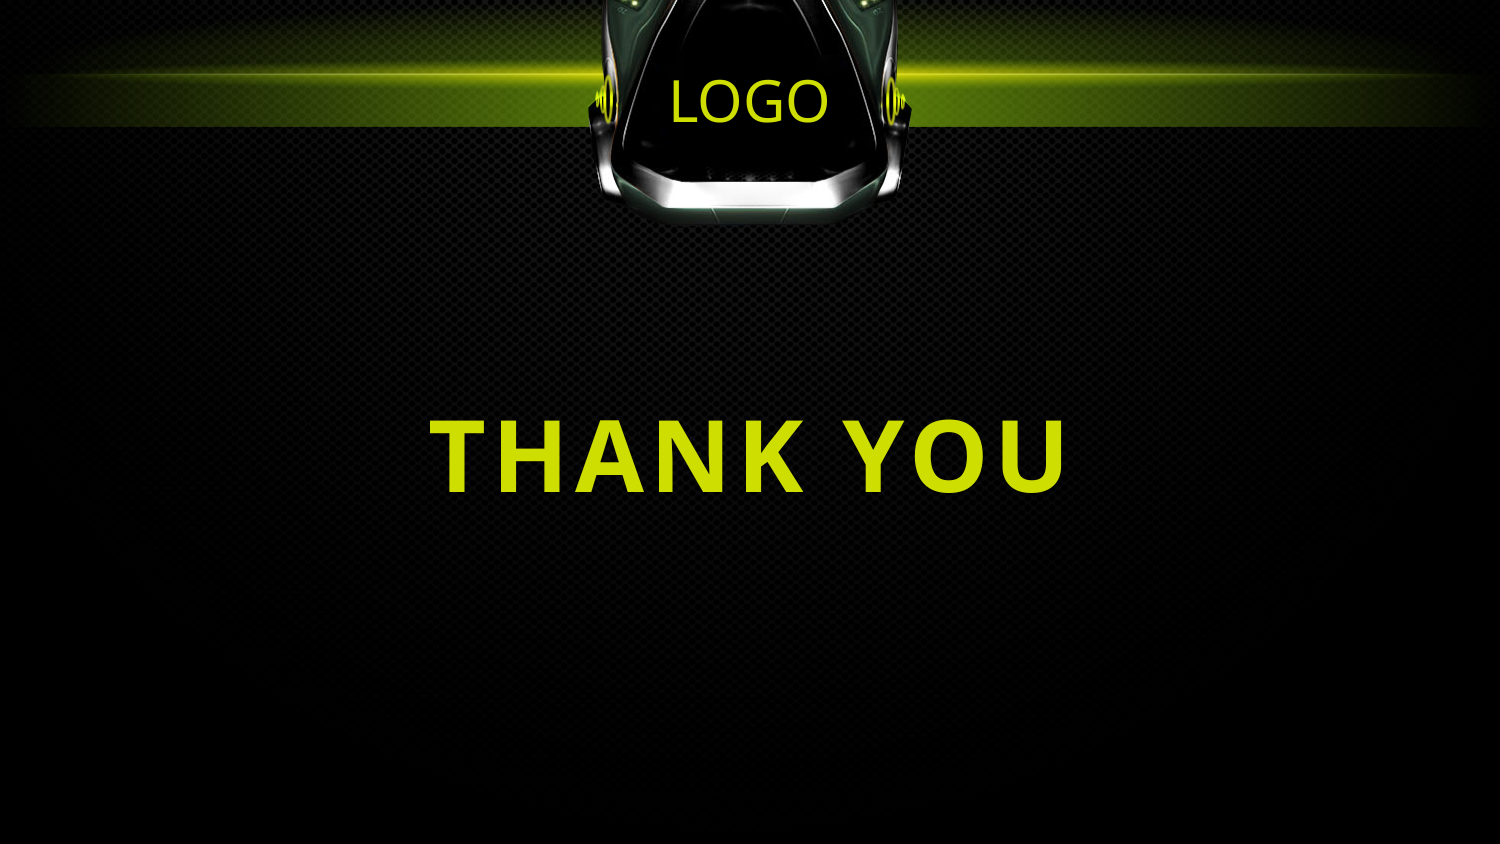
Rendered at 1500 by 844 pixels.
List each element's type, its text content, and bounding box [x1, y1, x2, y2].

picture [0, 0, 1500, 844]
text_box THANK YOU [413, 385, 1087, 520]
